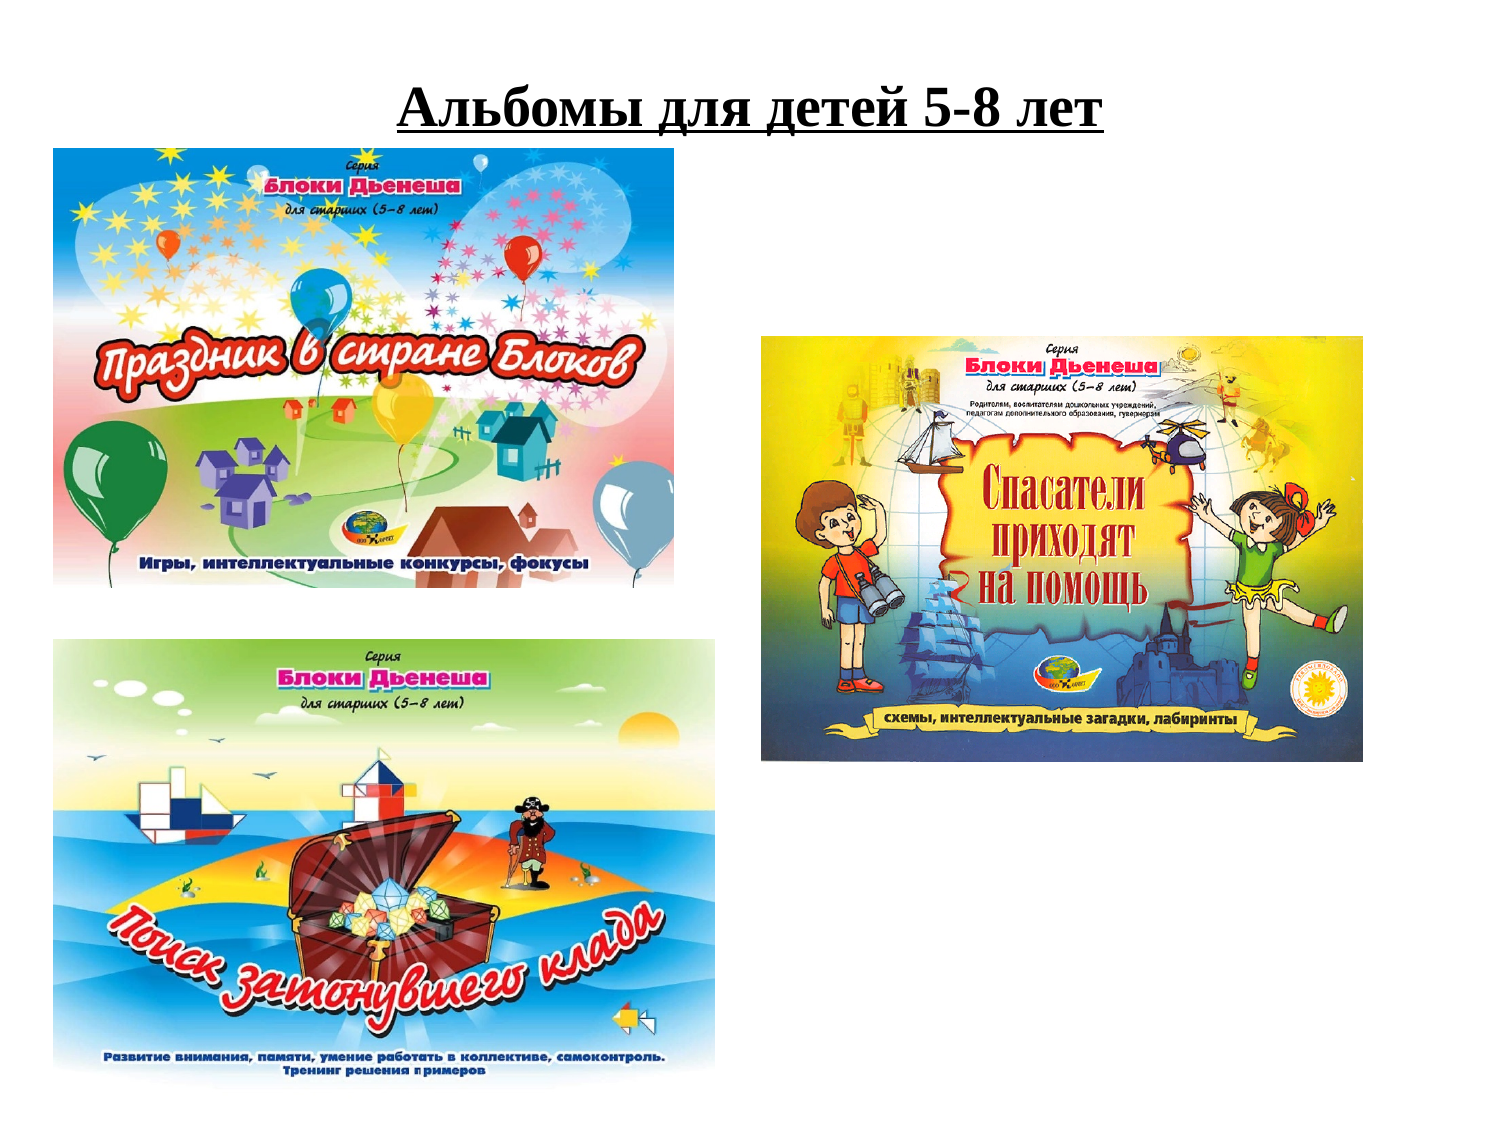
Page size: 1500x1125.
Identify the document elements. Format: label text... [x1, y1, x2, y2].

title Альбомы для детей 5-8 лет [75, 45, 1425, 161]
picture [52, 639, 715, 1108]
picture [749, 250, 1376, 876]
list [52, 148, 674, 588]
